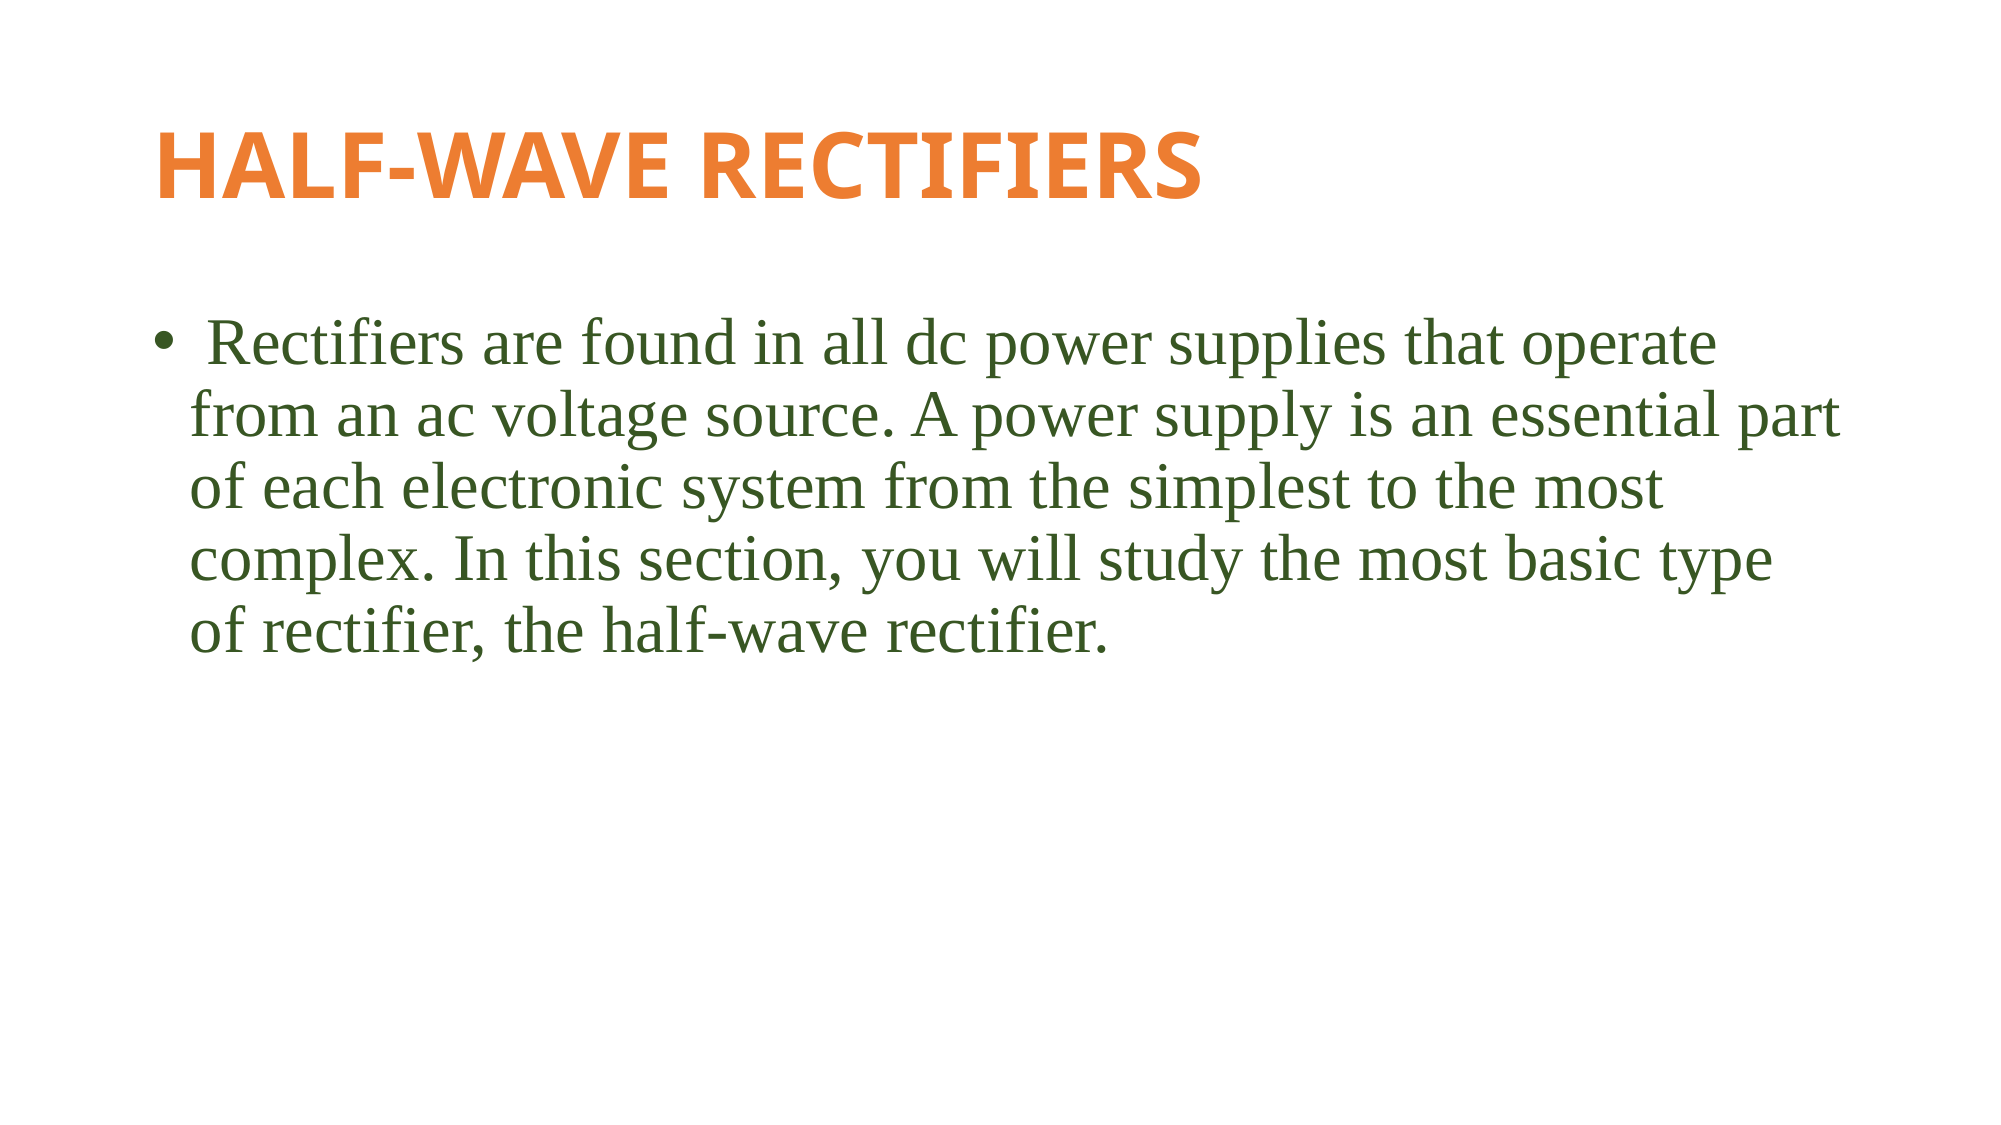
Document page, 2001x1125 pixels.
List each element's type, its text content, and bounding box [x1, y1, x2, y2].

list Rectifiers are found in all dc power supplies that operate from an ac voltage source. A power supply is an essential part of each electronic system from the simplest to the most complex. In this section, you will study the most basic type of rectifier, the half-wave rectifier. [137, 299, 1863, 1014]
title HALF-WAVE RECTIFIERS [137, 59, 1863, 278]
